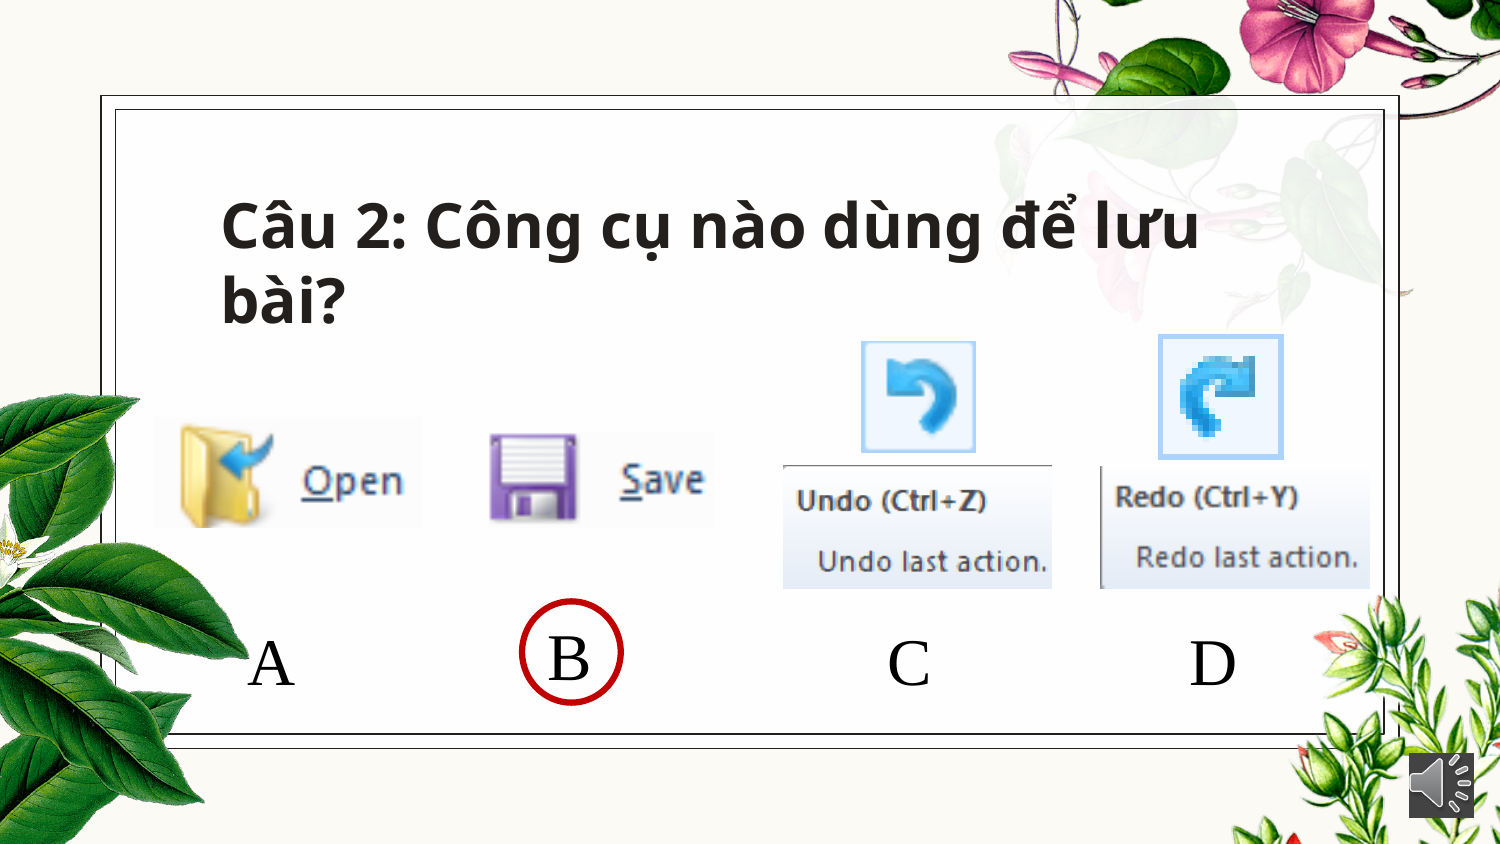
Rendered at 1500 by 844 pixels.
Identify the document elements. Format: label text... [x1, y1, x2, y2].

text_box D [1174, 611, 1267, 707]
picture [1157, 334, 1284, 461]
text_box B [532, 606, 624, 702]
picture [487, 431, 714, 529]
picture [783, 465, 1052, 589]
picture [1100, 466, 1500, 844]
text_box A [216, 611, 324, 707]
title Câu 2: Công cụ nào dùng để lưu bài? [205, 171, 1295, 328]
text_box [519, 618, 532, 686]
text_box [546, 599, 597, 606]
picture [993, 0, 1500, 350]
text_box C [873, 611, 964, 707]
picture [0, 390, 423, 844]
picture [861, 341, 976, 453]
